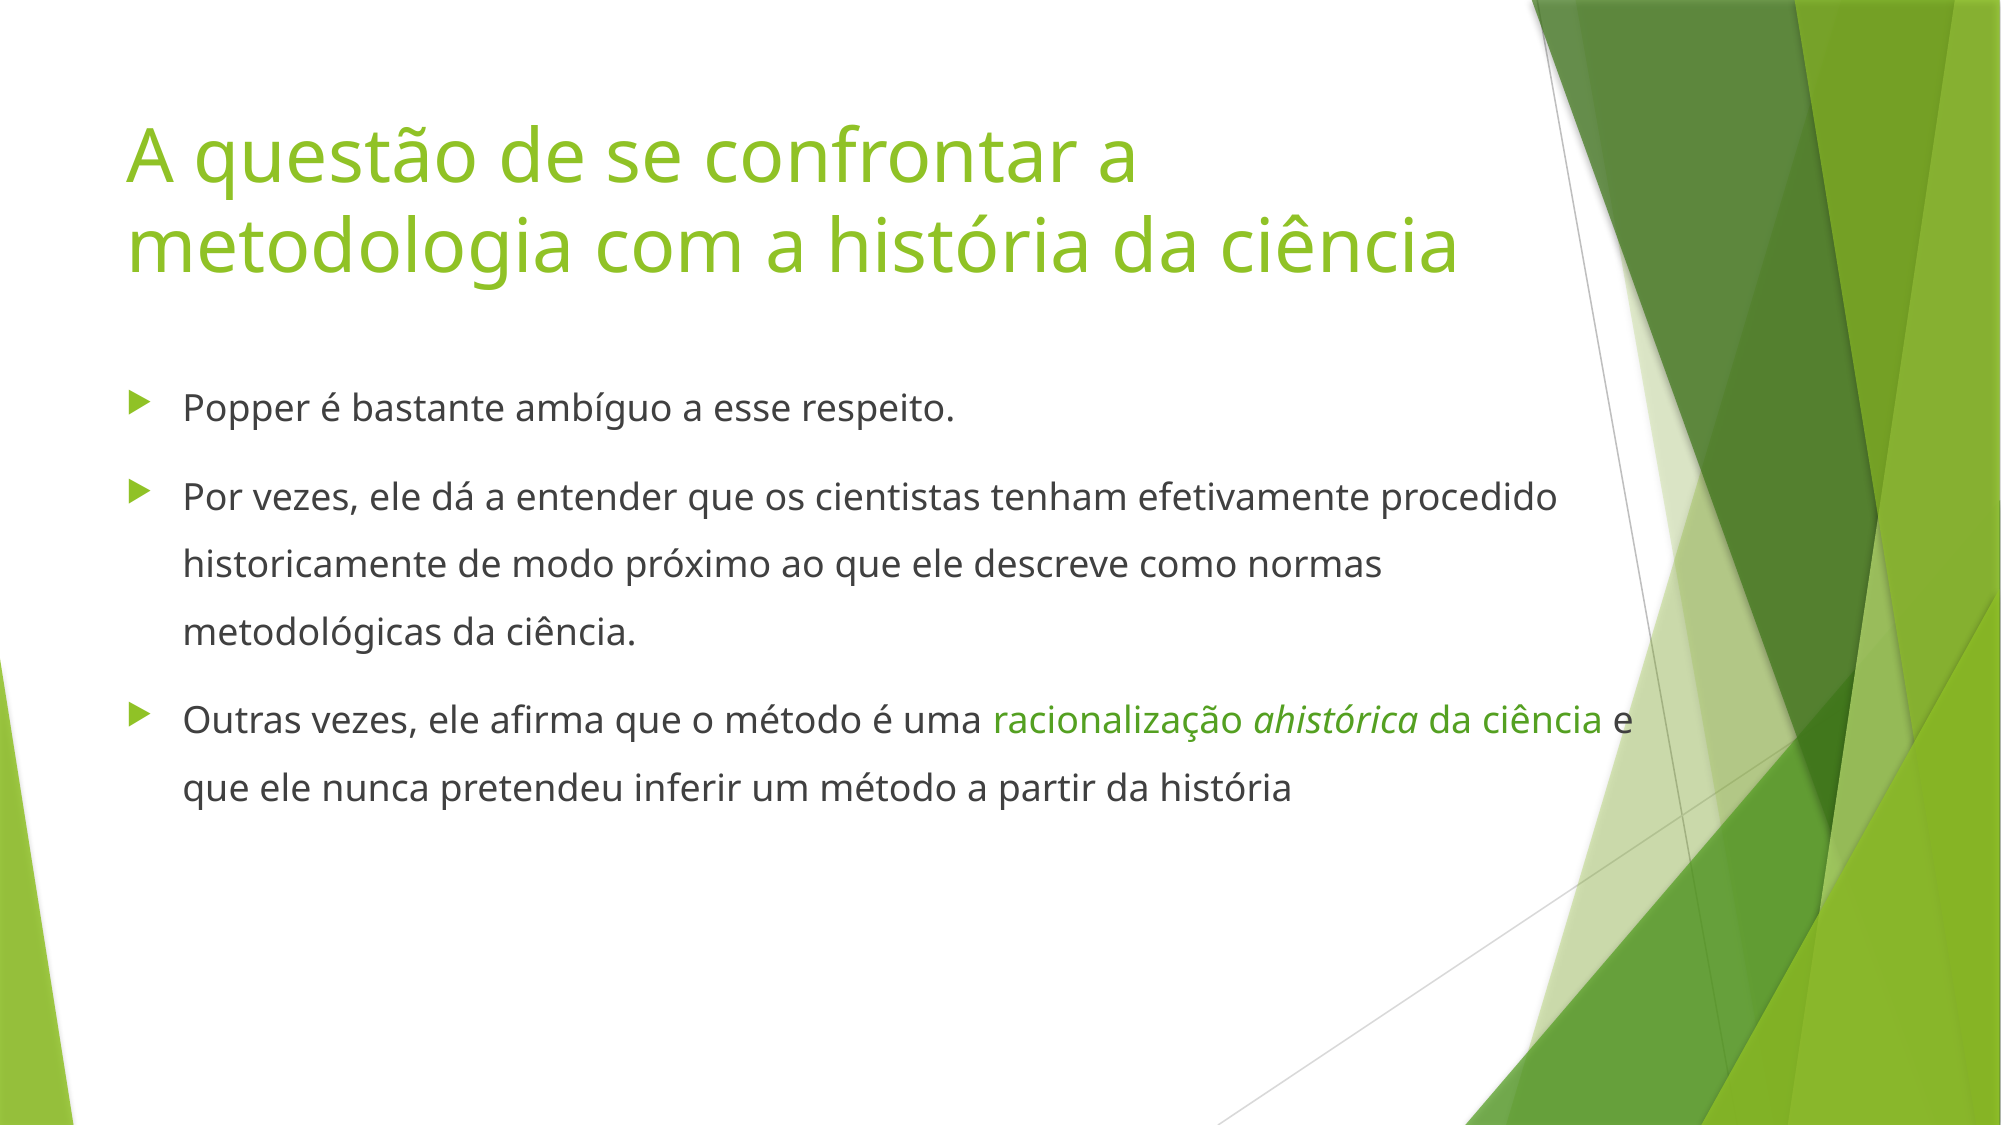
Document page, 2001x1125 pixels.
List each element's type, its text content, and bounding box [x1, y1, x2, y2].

title A questão de se confrontar a metodologia com a história da ciência [111, 99, 1522, 317]
list Popper é bastante ambíguo a esse respeito. Por vezes, ele dá a entender que os cientistas tenham efetivamente procedido historicamente de modo próximo ao que ele descreve como normas metodológicas da ciência. Outras vezes, ele afirma que o método é uma racionalização ahistórica da ciência e que ele nunca pretendeu inferir um método a partir da história [111, 354, 1653, 992]
